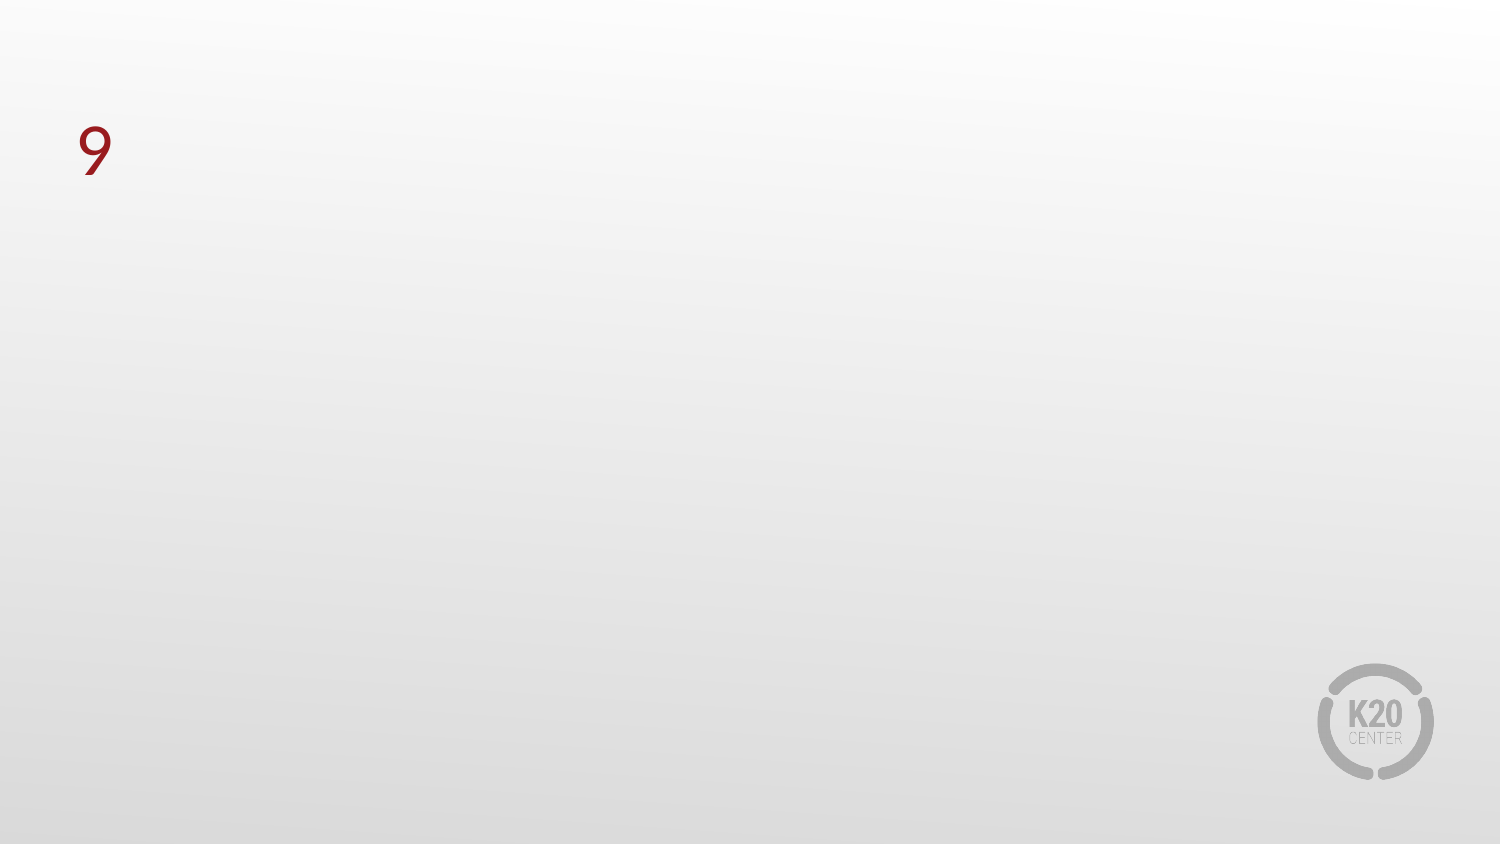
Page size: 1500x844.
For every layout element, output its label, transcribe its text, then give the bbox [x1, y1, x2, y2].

title 9 [75, 50, 1425, 191]
